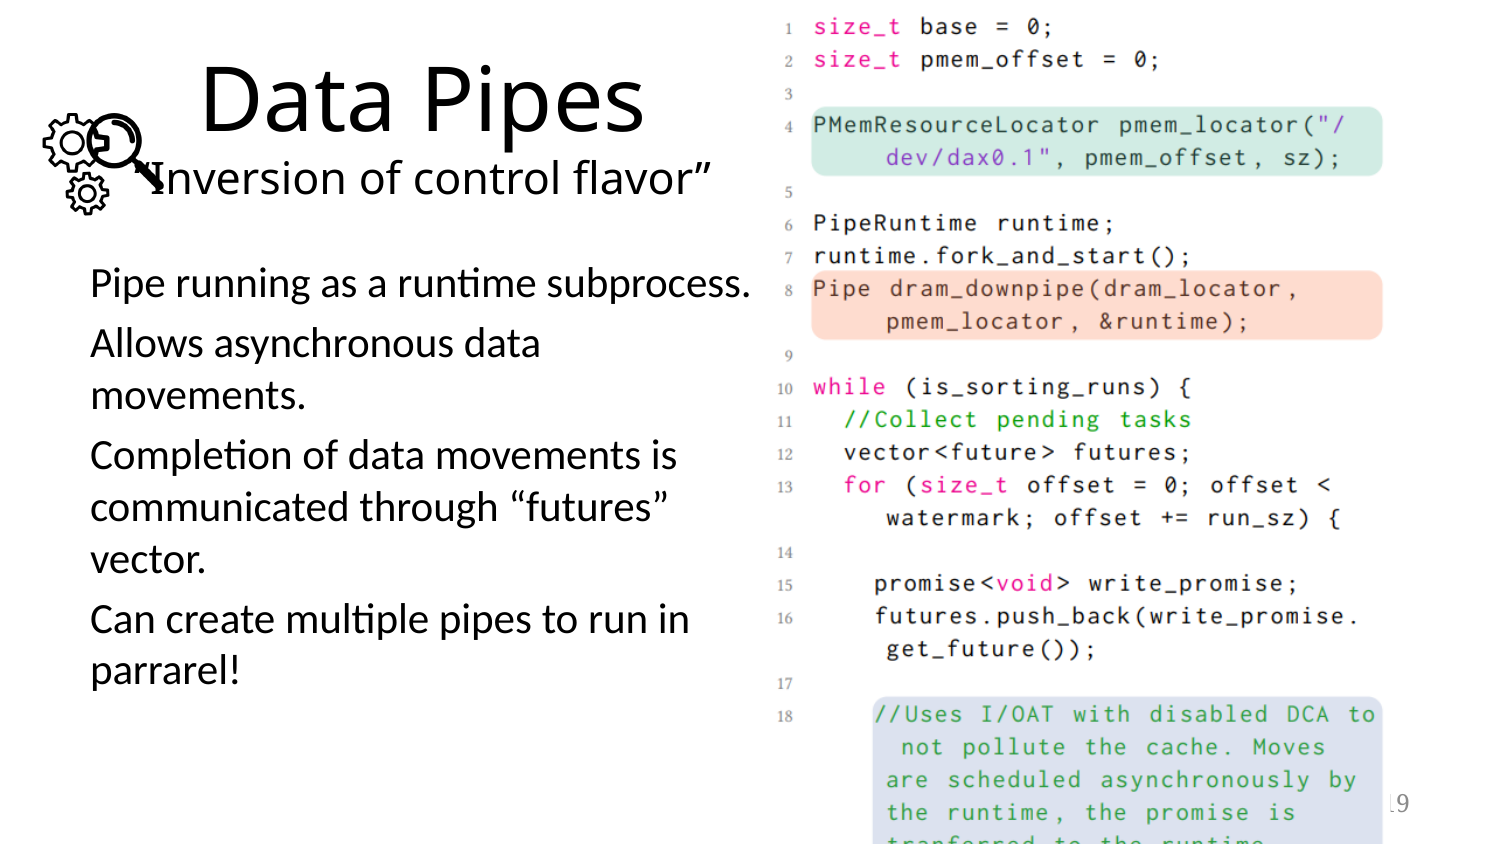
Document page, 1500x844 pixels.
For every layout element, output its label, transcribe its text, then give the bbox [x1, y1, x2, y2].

picture [770, 0, 1391, 844]
list Pipe running as a runtime subprocess. Allows asynchronous data movements. Completion of data movements is communicated through “futures” vector. Can create multiple pipes to run in parrarel! [75, 247, 765, 754]
title Data Pipes “Inversion of control flavor” [75, 33, 765, 211]
picture [14, 75, 192, 253]
slide_number 19 [1395, 782, 1425, 827]
